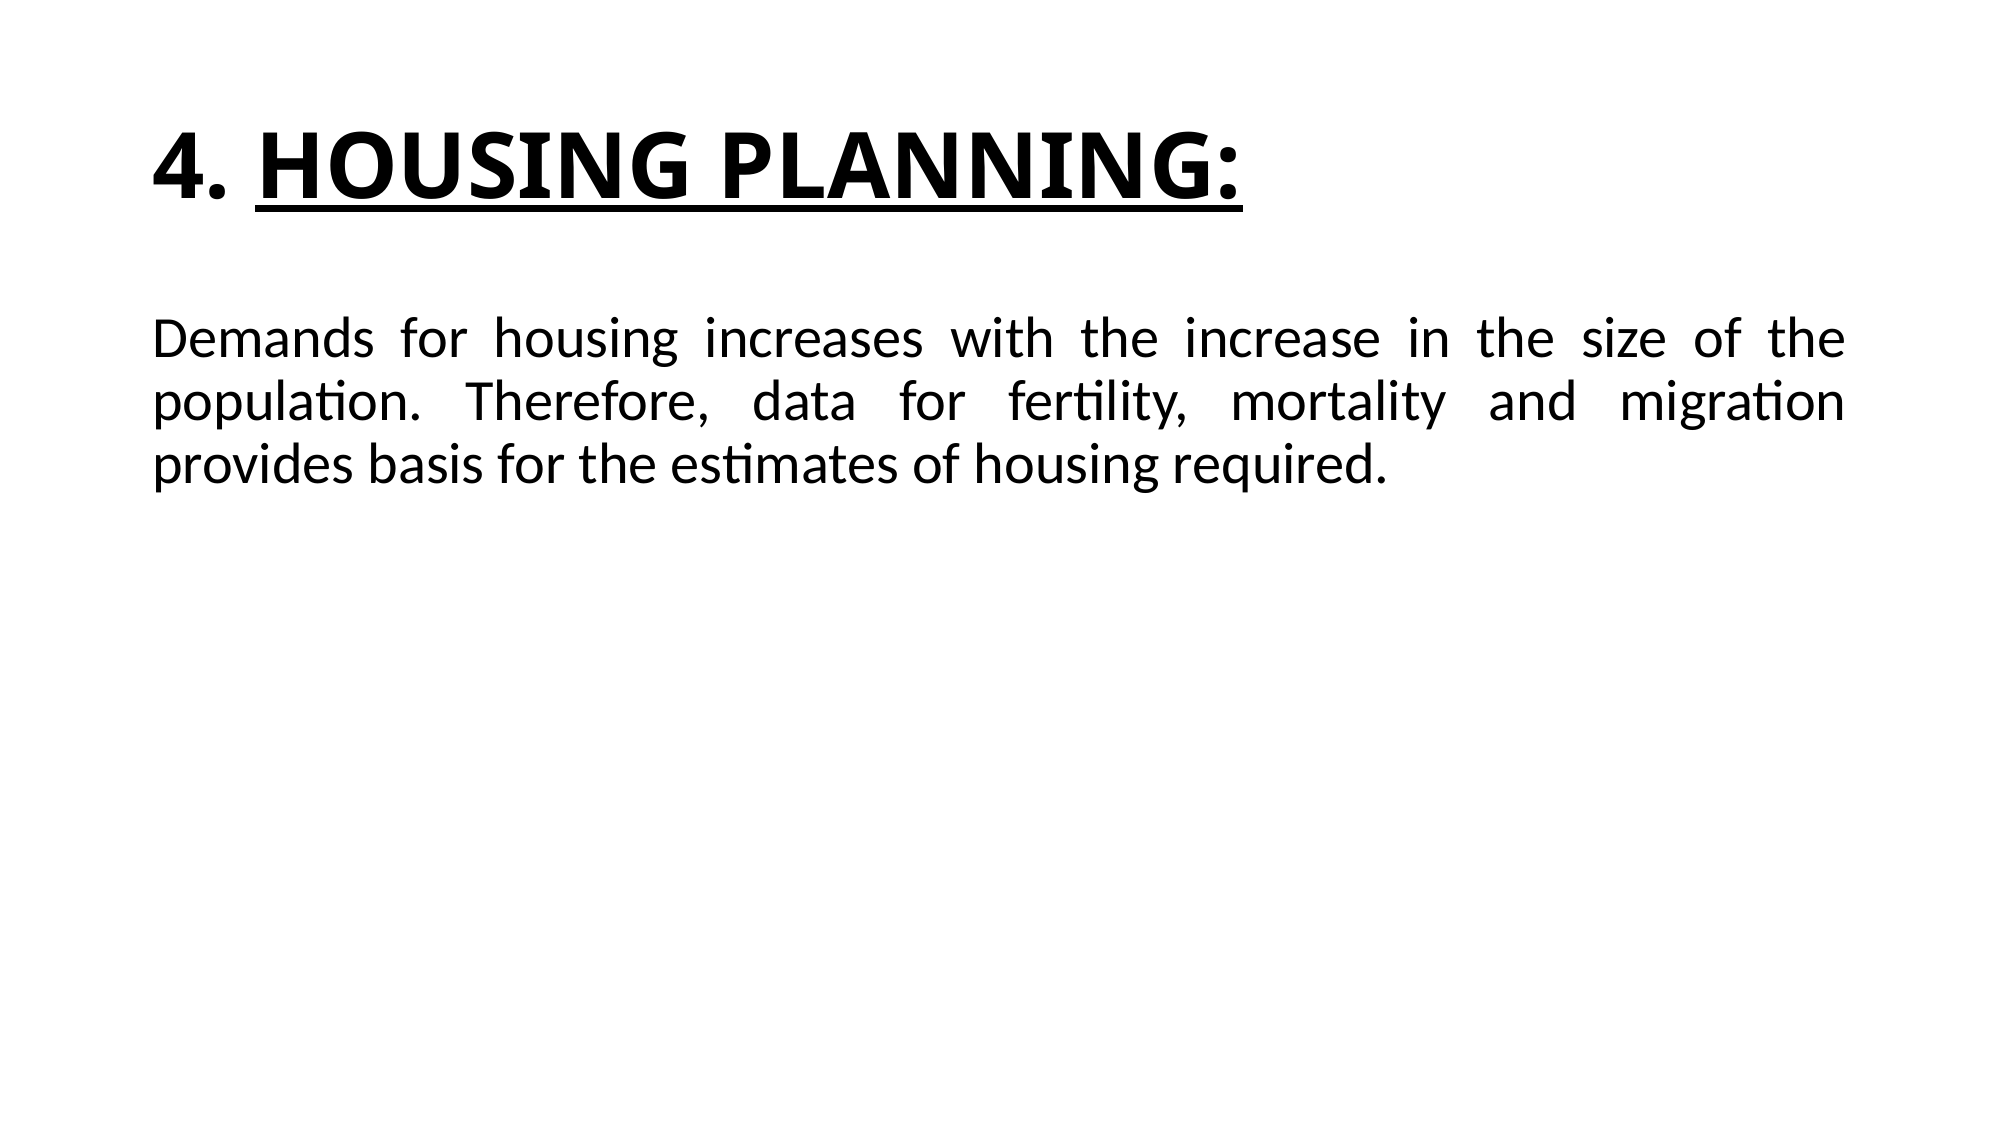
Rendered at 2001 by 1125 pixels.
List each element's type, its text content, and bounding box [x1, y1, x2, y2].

title 4. HOUSING PLANNING: [137, 59, 1863, 278]
list Demands for housing increases with the increase in the size of the population. Therefore, data for fertility, mortality and migration provides basis for the estimates of housing required. [137, 299, 1863, 1014]
